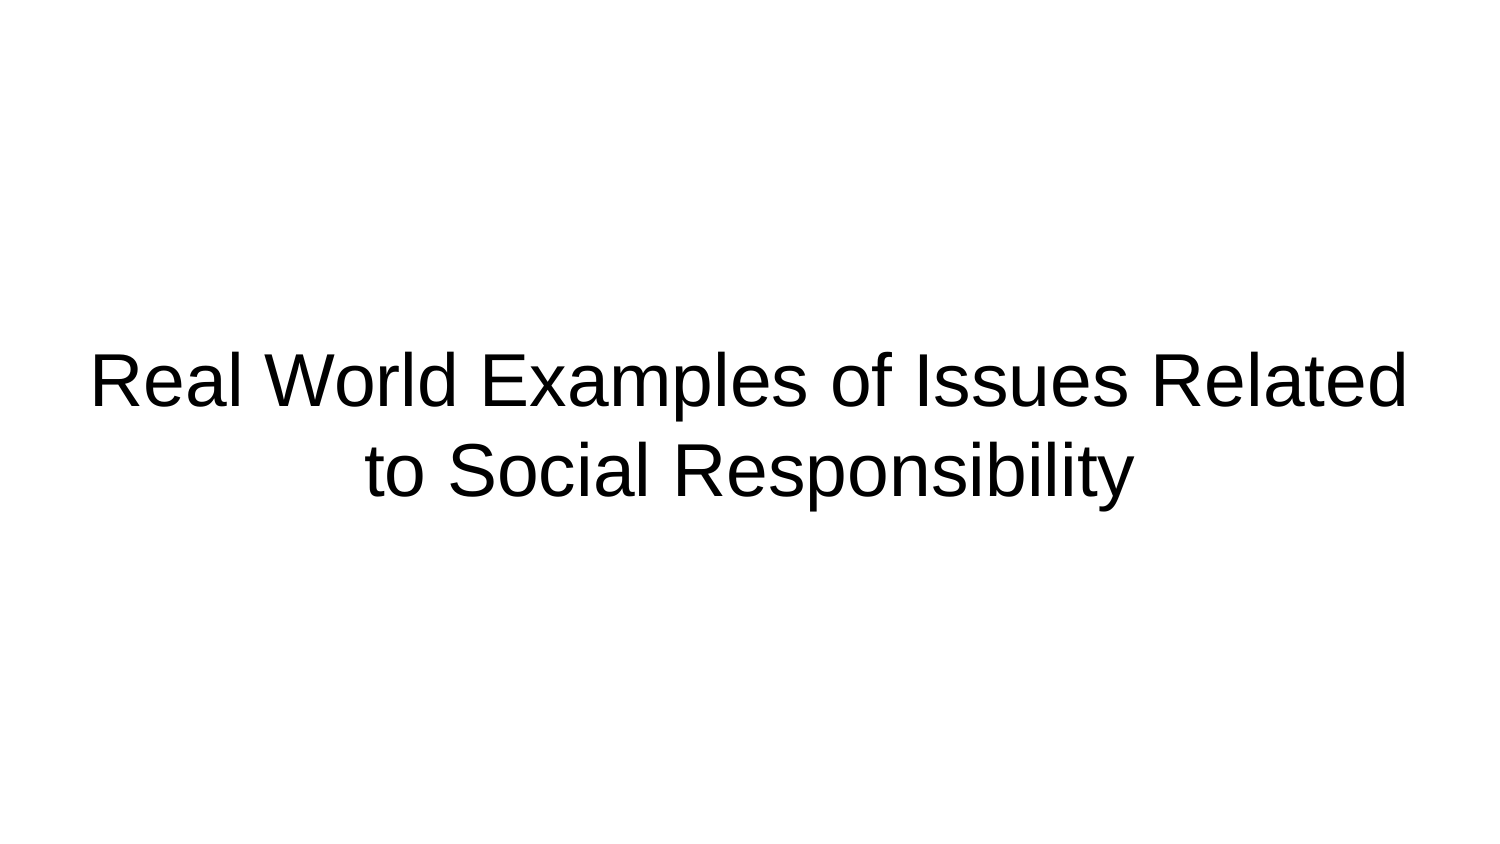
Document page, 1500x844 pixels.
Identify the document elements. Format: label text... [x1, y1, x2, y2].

title Real World Examples of Issues Related to Social Responsibility [51, 352, 1449, 491]
